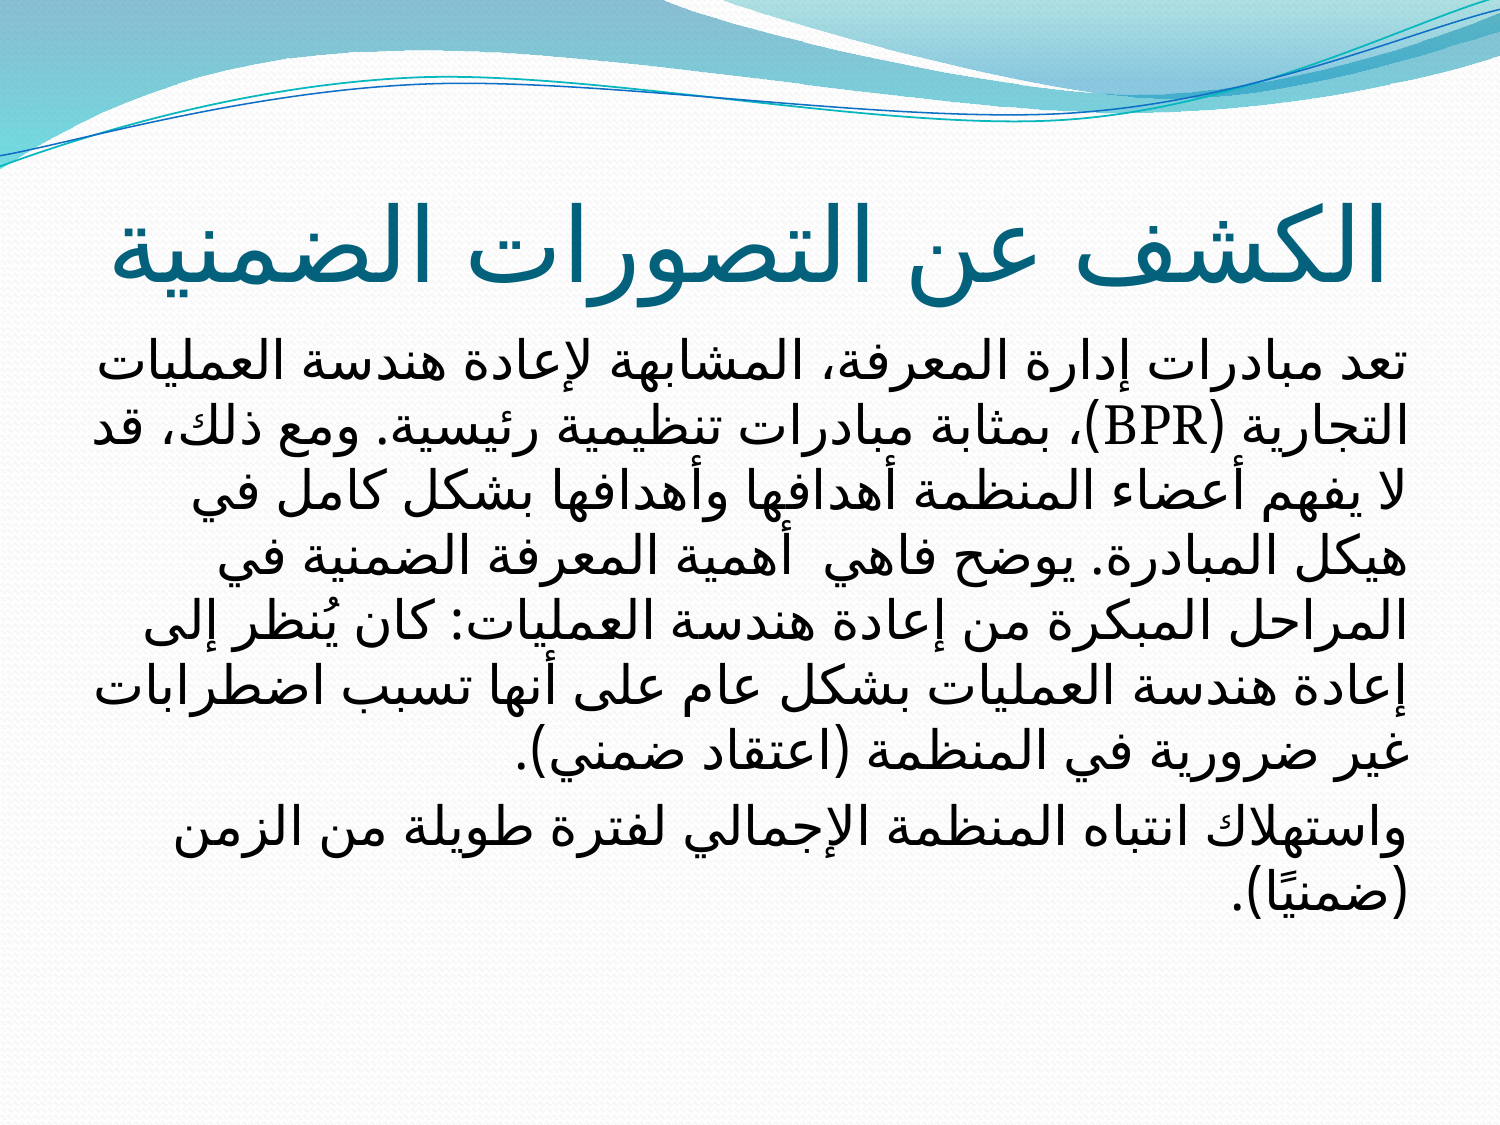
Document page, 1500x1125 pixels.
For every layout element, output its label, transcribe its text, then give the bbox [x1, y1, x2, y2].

list تعد مبادرات إدارة المعرفة، المشابهة لإعادة هندسة العمليات التجارية (BPR)، بمثابة مبادرات تنظيمية رئيسية. ومع ذلك، قد لا يفهم أعضاء المنظمة أهدافها وأهدافها بشكل كامل في هيكل المبادرة. يوضح فاهي أهمية المعرفة الضمنية في المراحل المبكرة من إعادة هندسة العمليات: كان يُنظر إلى إعادة هندسة العمليات بشكل عام على أنها تسبب اضطرابات غير ضرورية في المنظمة (اعتقاد ضمني). واستهلاك انتباه المنظمة الإجمالي لفترة طويلة من الزمن (ضمنيًا). [75, 317, 1425, 1038]
title الكشف عن التصورات الضمنية [75, 115, 1425, 303]
